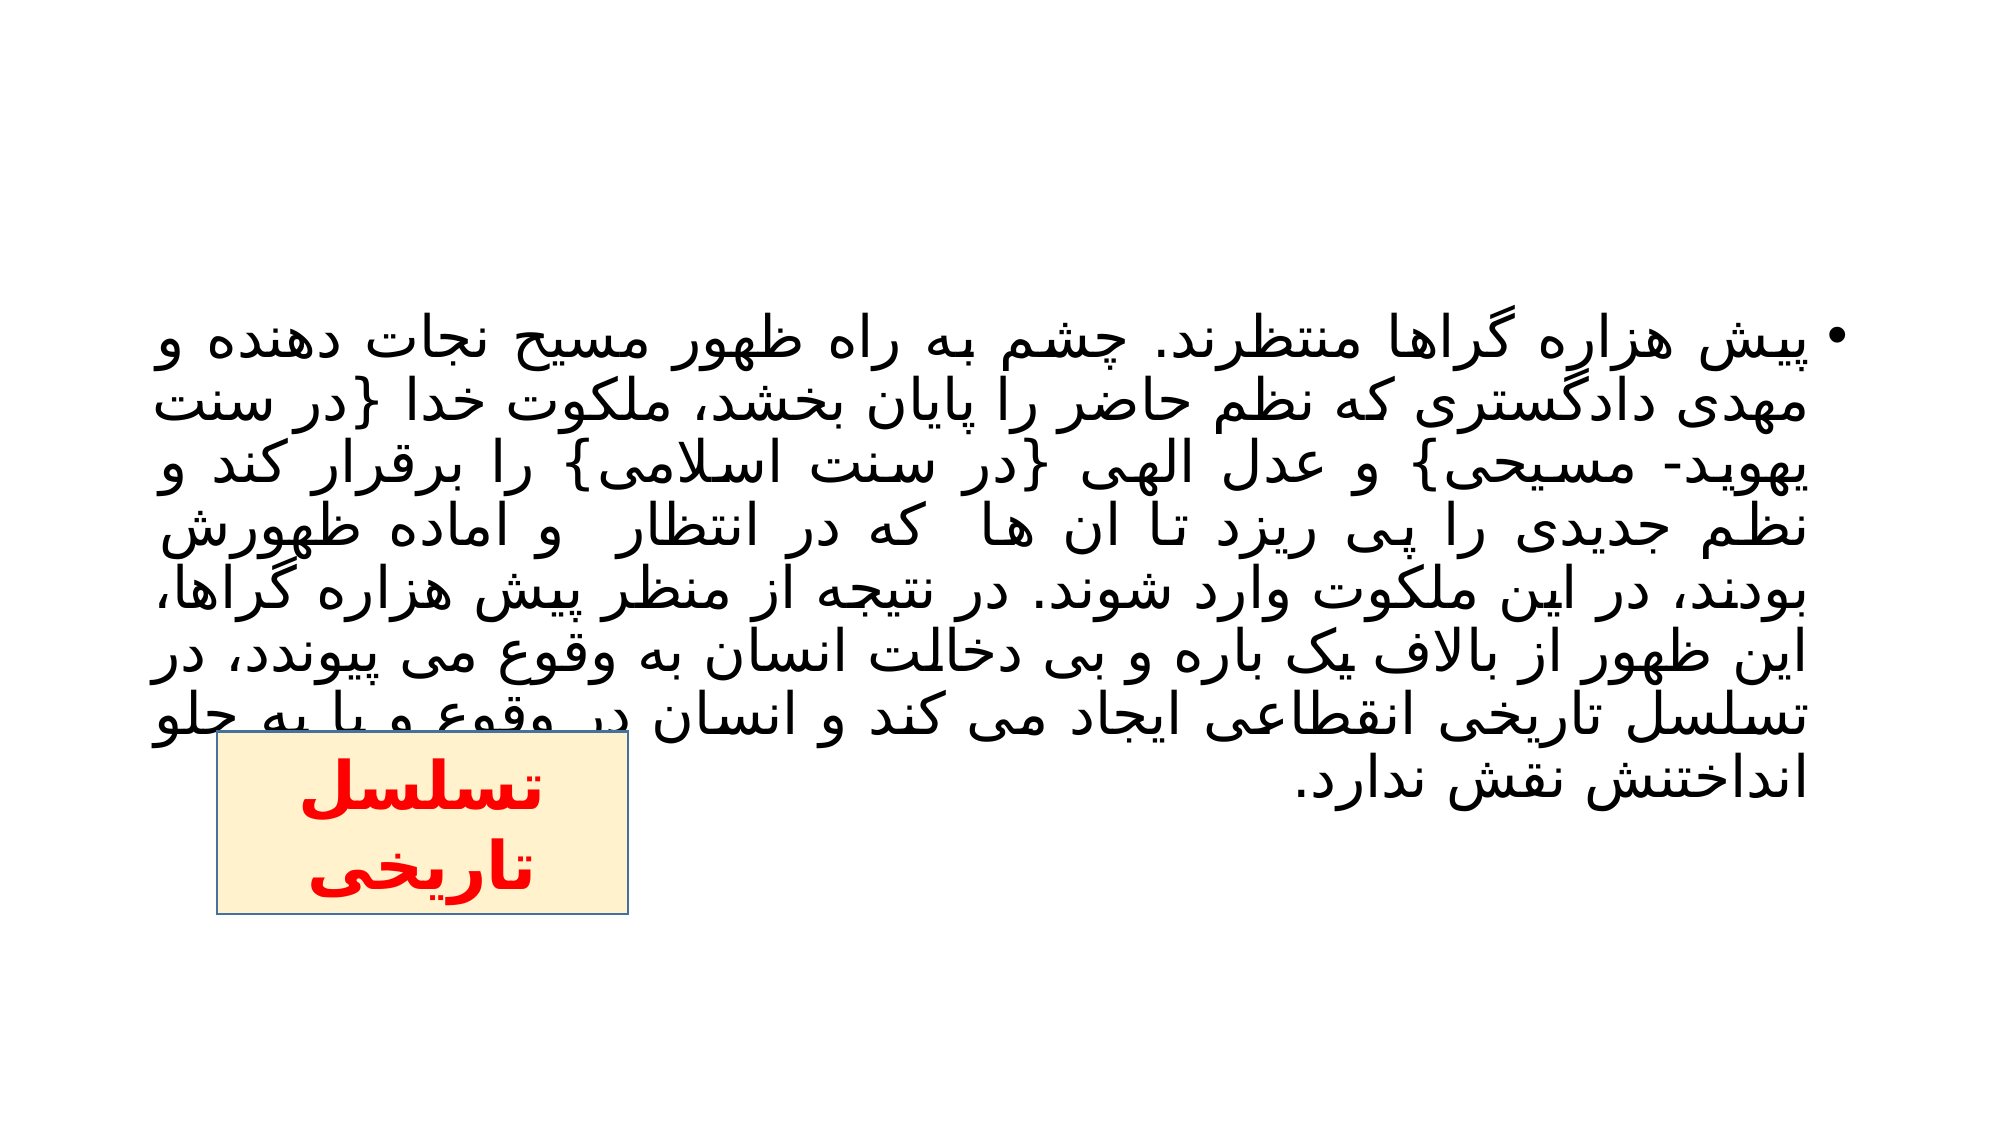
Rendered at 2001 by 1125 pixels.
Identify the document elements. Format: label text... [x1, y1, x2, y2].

list پیش هزاره گراها منتظرند. چشم به راه ظهور مسیح نجات دهنده و مهدی دادگستری که نظم حاضر را پایان بخشد، ملکوت خدا {در سنت یهوید- مسیحی} و عدل الهی {در سنت اسلامی} را برقرار کند و نظم جدیدی را پی ریزد تا ان ها که در انتظار و اماده ظهورش بودند، در این ملکوت وارد شوند. در نتیجه از منظر پیش هزاره گراها، این ظهور از بالاف یک باره و بی دخالت انسان به وقوع می پیوندد، در تسلسل تاریخی انقطاعی ایجاد می کند و انسان در وقوع و یا به جلو انداختنش نقش ندارد. [137, 299, 1863, 1014]
text_box تسلسل تاریخی [216, 730, 629, 915]
